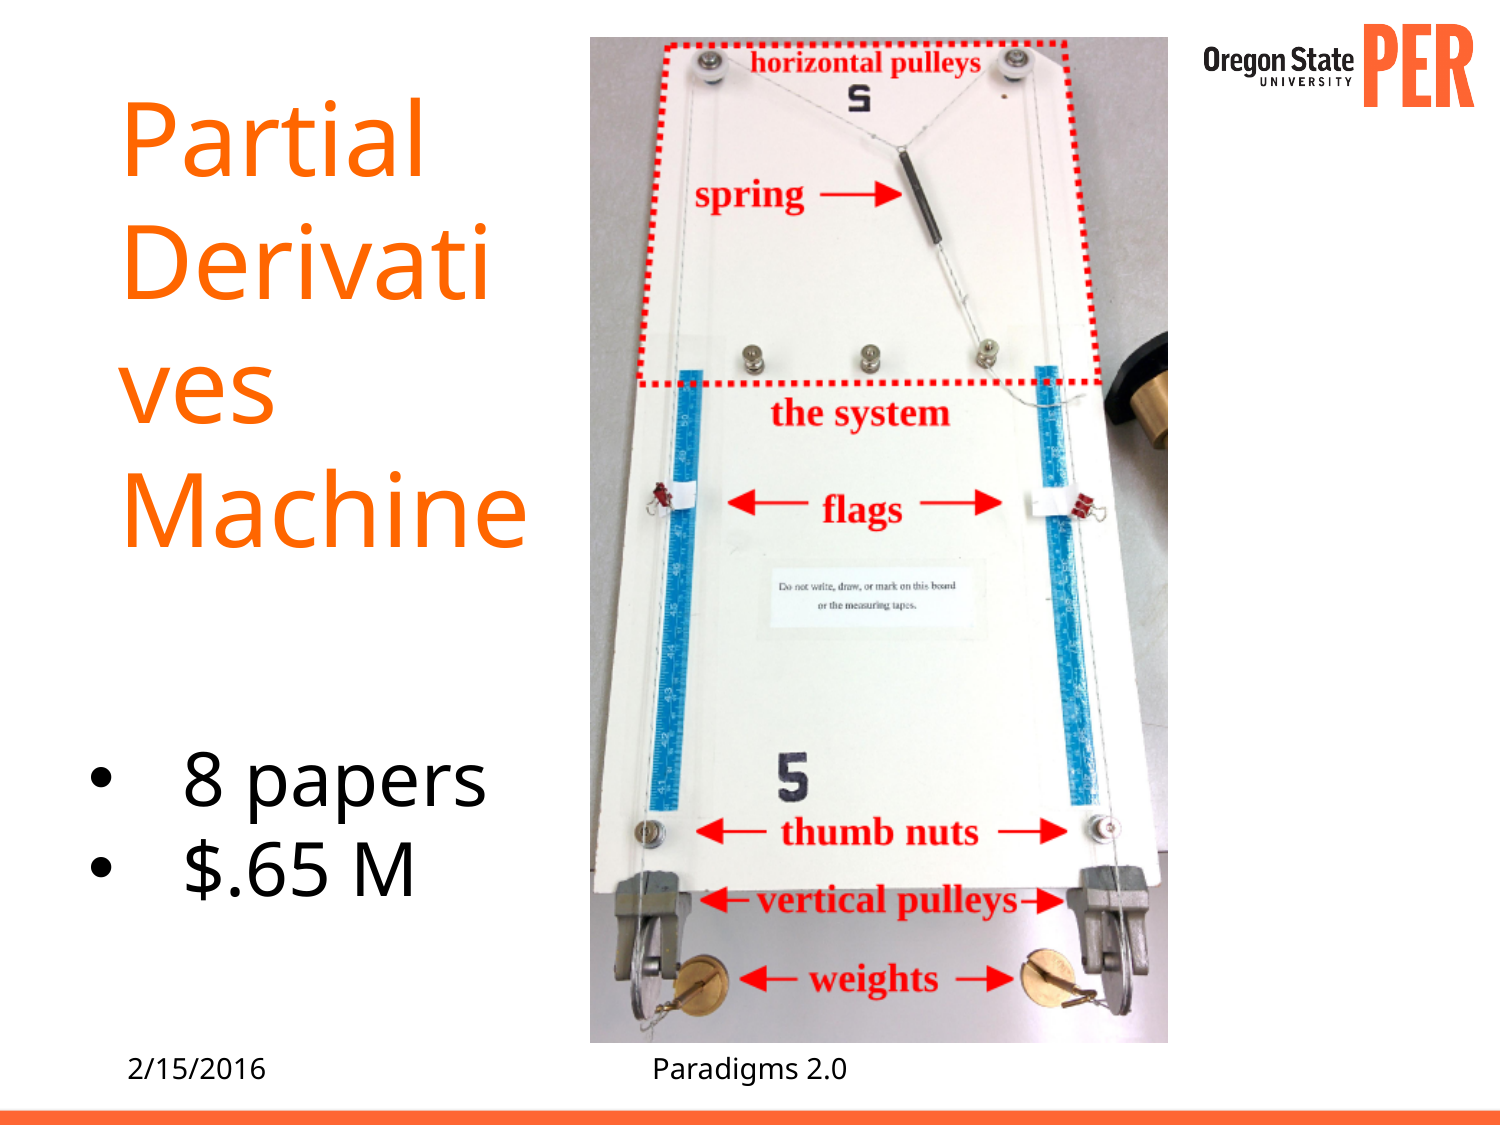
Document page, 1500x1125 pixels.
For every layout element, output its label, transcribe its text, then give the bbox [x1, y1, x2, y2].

title Partial Derivatives Machine [109, 37, 543, 604]
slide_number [112, 1042, 425, 1100]
footer Paradigms 2.0 [512, 1042, 988, 1100]
picture [1202, 23, 1478, 109]
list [590, 37, 1168, 1043]
text_box 8 papers $.65 M [80, 723, 513, 921]
